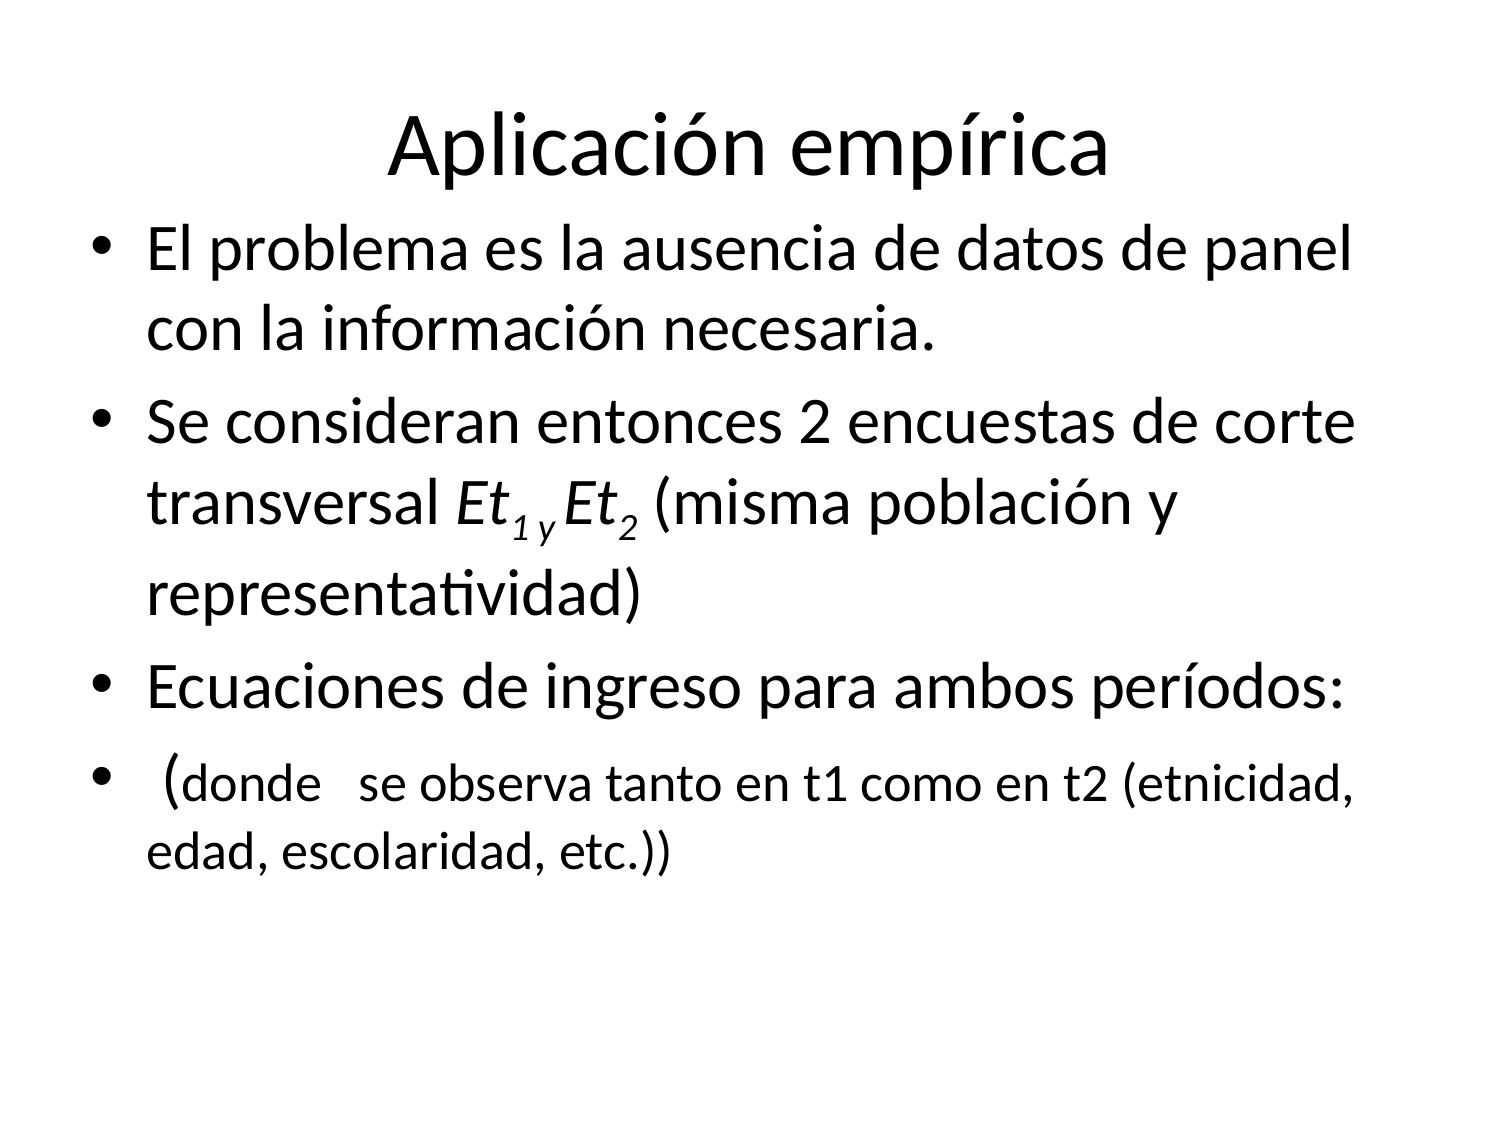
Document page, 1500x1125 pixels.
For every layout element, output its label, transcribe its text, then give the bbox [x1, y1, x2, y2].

title Aplicación empírica [75, 45, 1425, 233]
